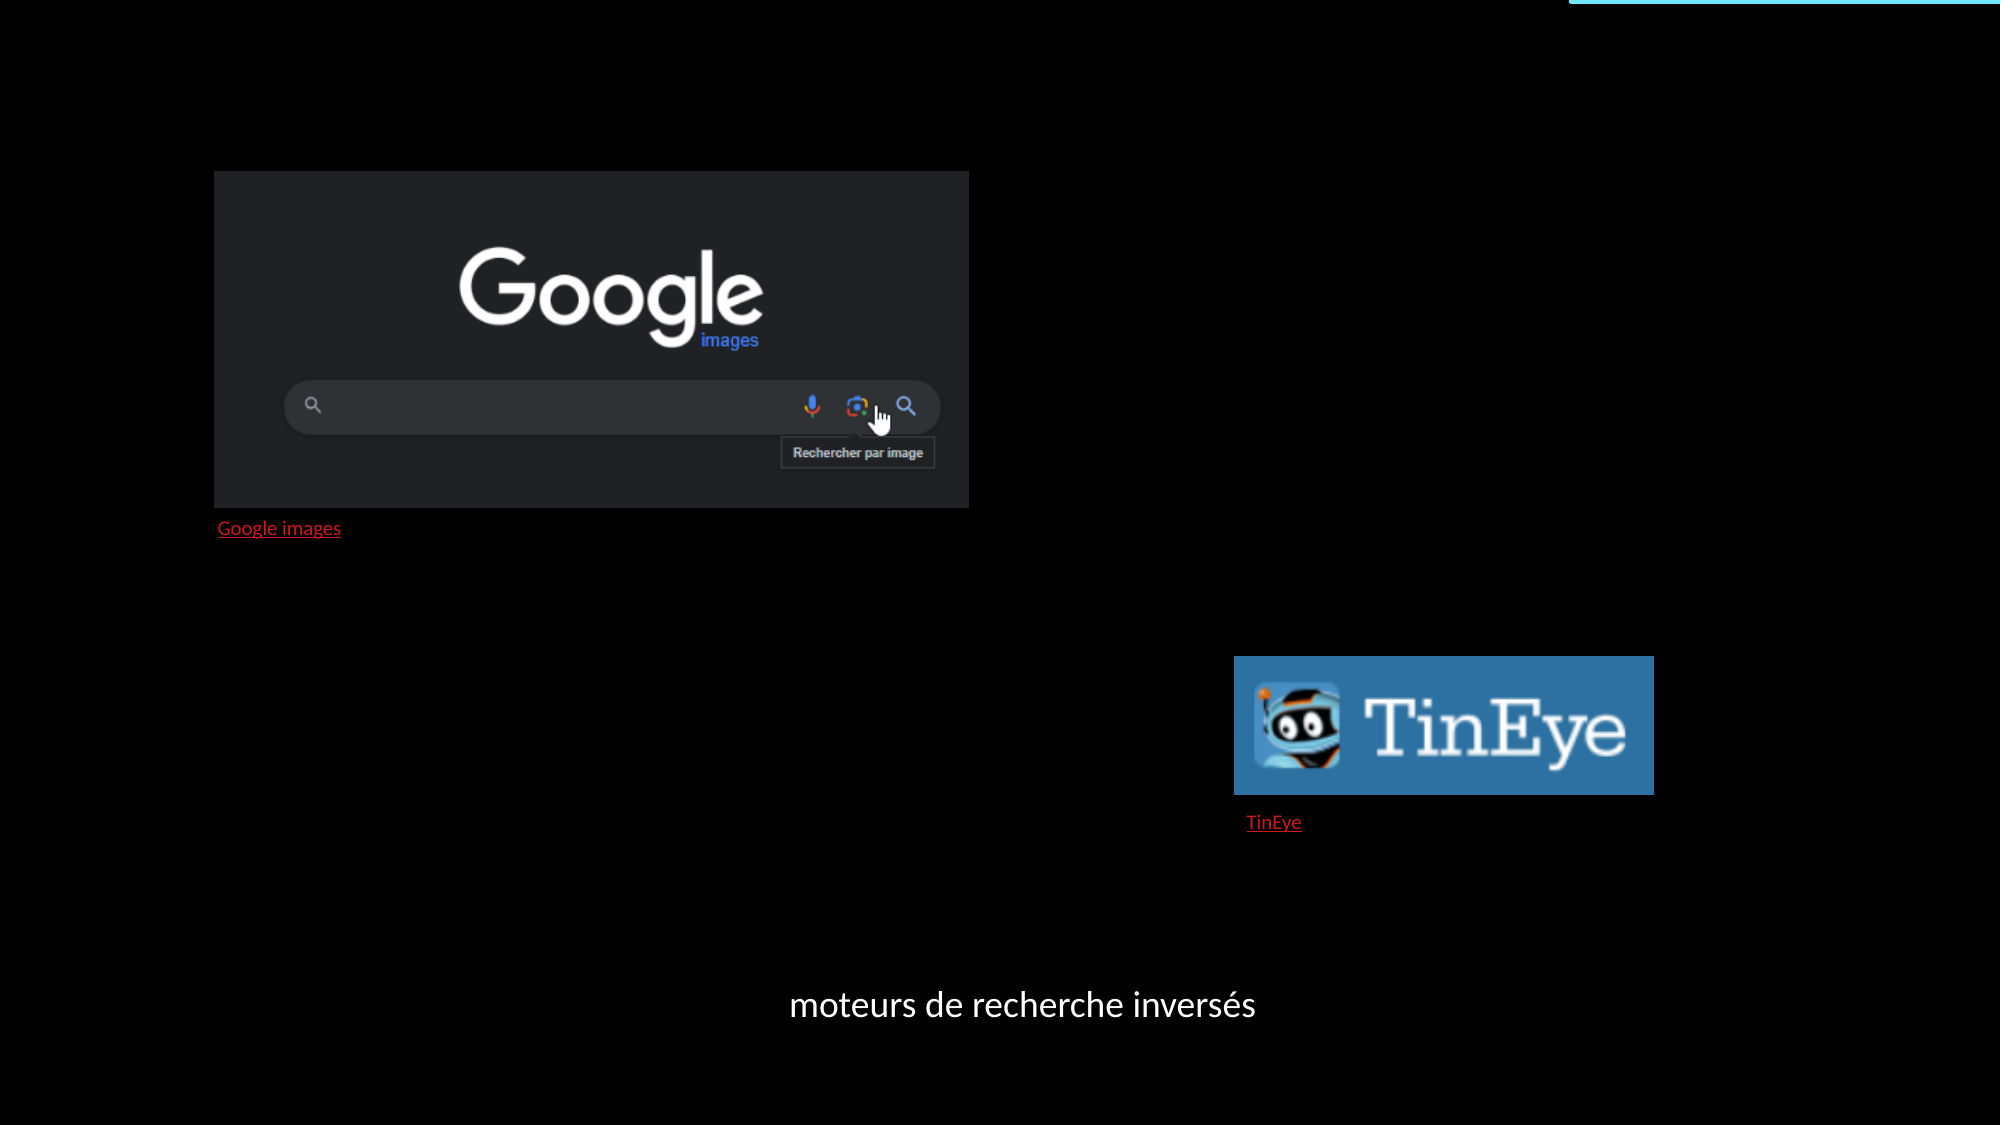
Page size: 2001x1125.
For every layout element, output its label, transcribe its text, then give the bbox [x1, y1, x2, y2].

text_box Google images [203, 507, 357, 548]
picture [214, 170, 969, 508]
picture [1234, 656, 1655, 795]
text_box TinEye [1231, 803, 1317, 842]
text_box moteurs de recherche inversés [774, 972, 1272, 1033]
